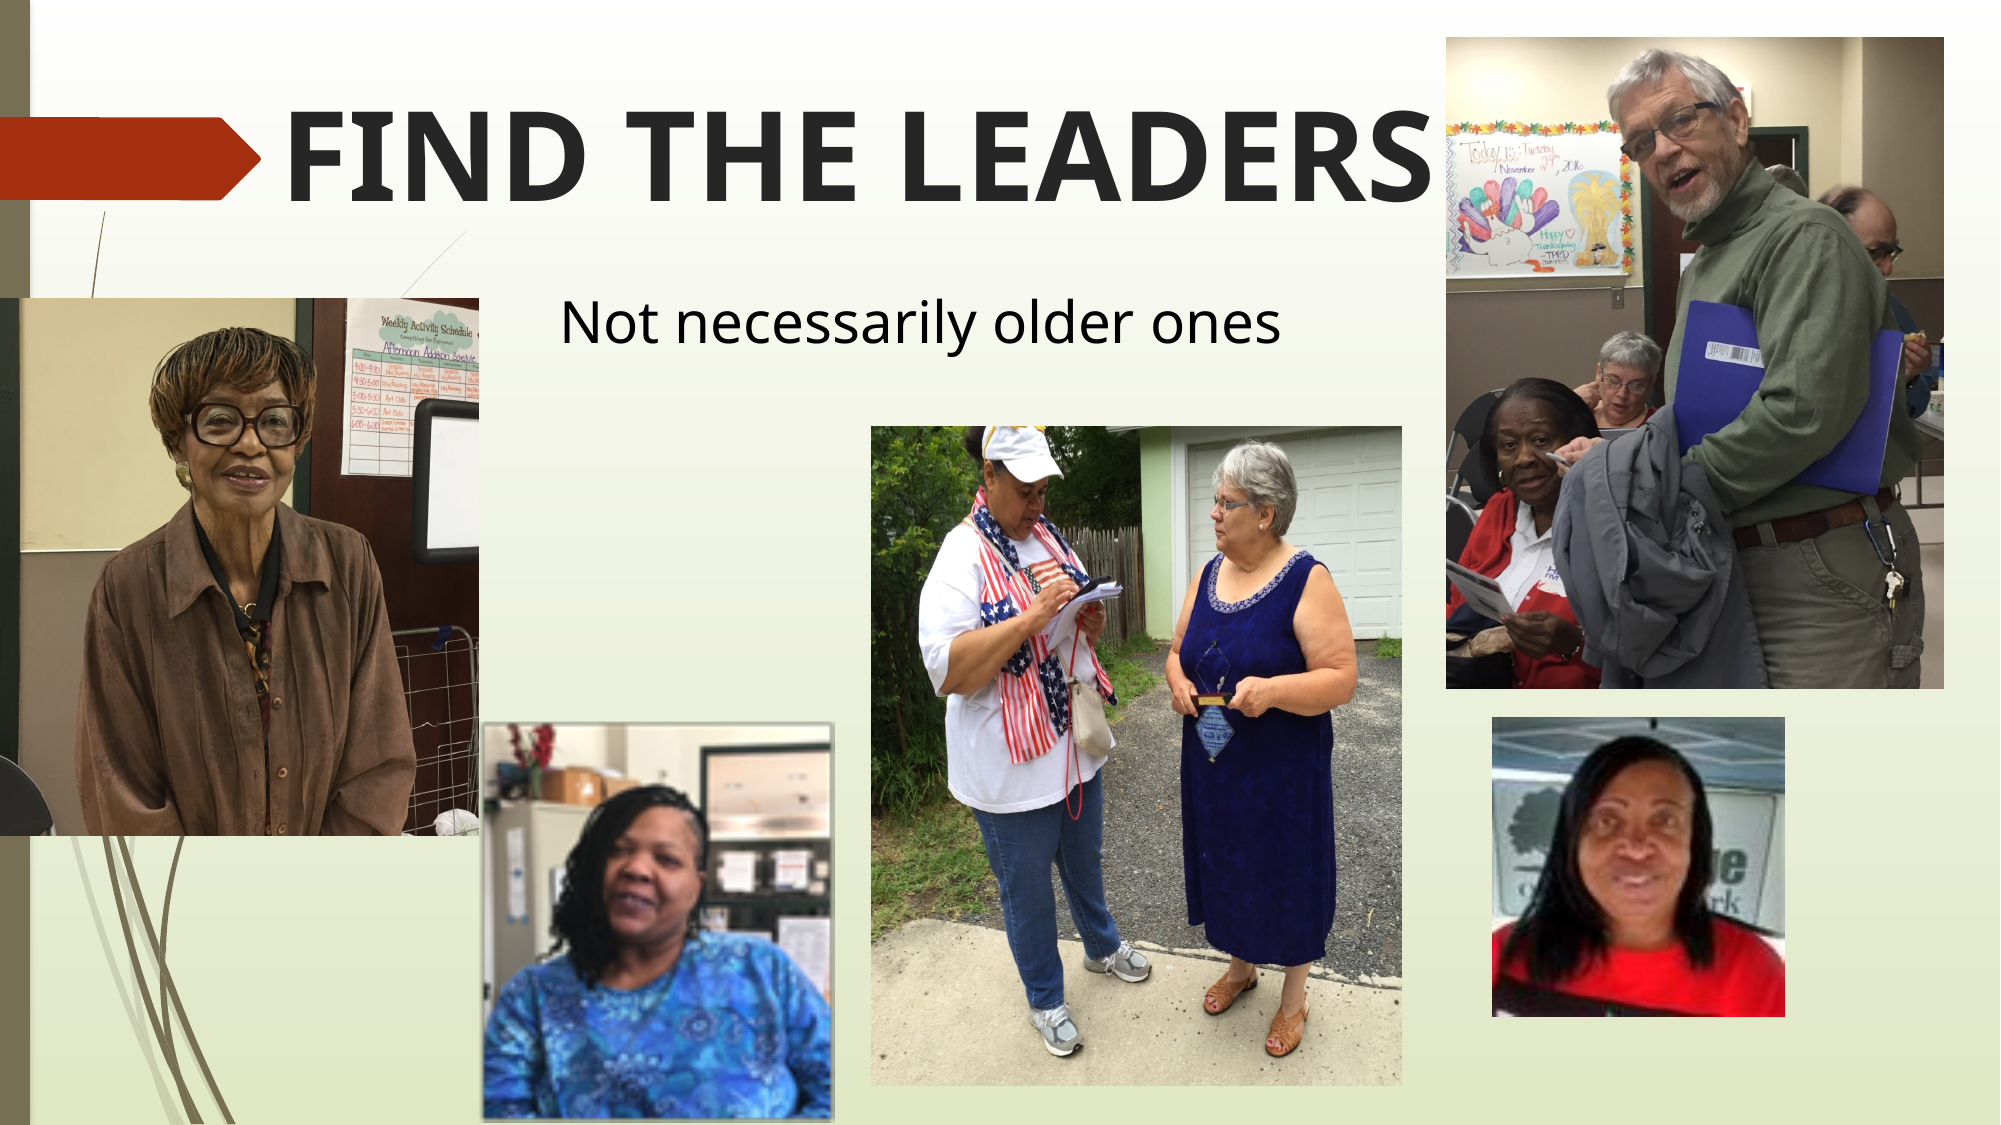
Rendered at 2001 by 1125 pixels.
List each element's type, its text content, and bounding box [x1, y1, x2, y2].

title FIND THE LEADERS [265, 59, 1441, 278]
picture [1492, 717, 1785, 1017]
picture [871, 425, 1402, 1086]
picture [1446, 37, 1944, 689]
text_box Not necessarily older ones [544, 277, 1297, 363]
picture [0, 297, 835, 1123]
